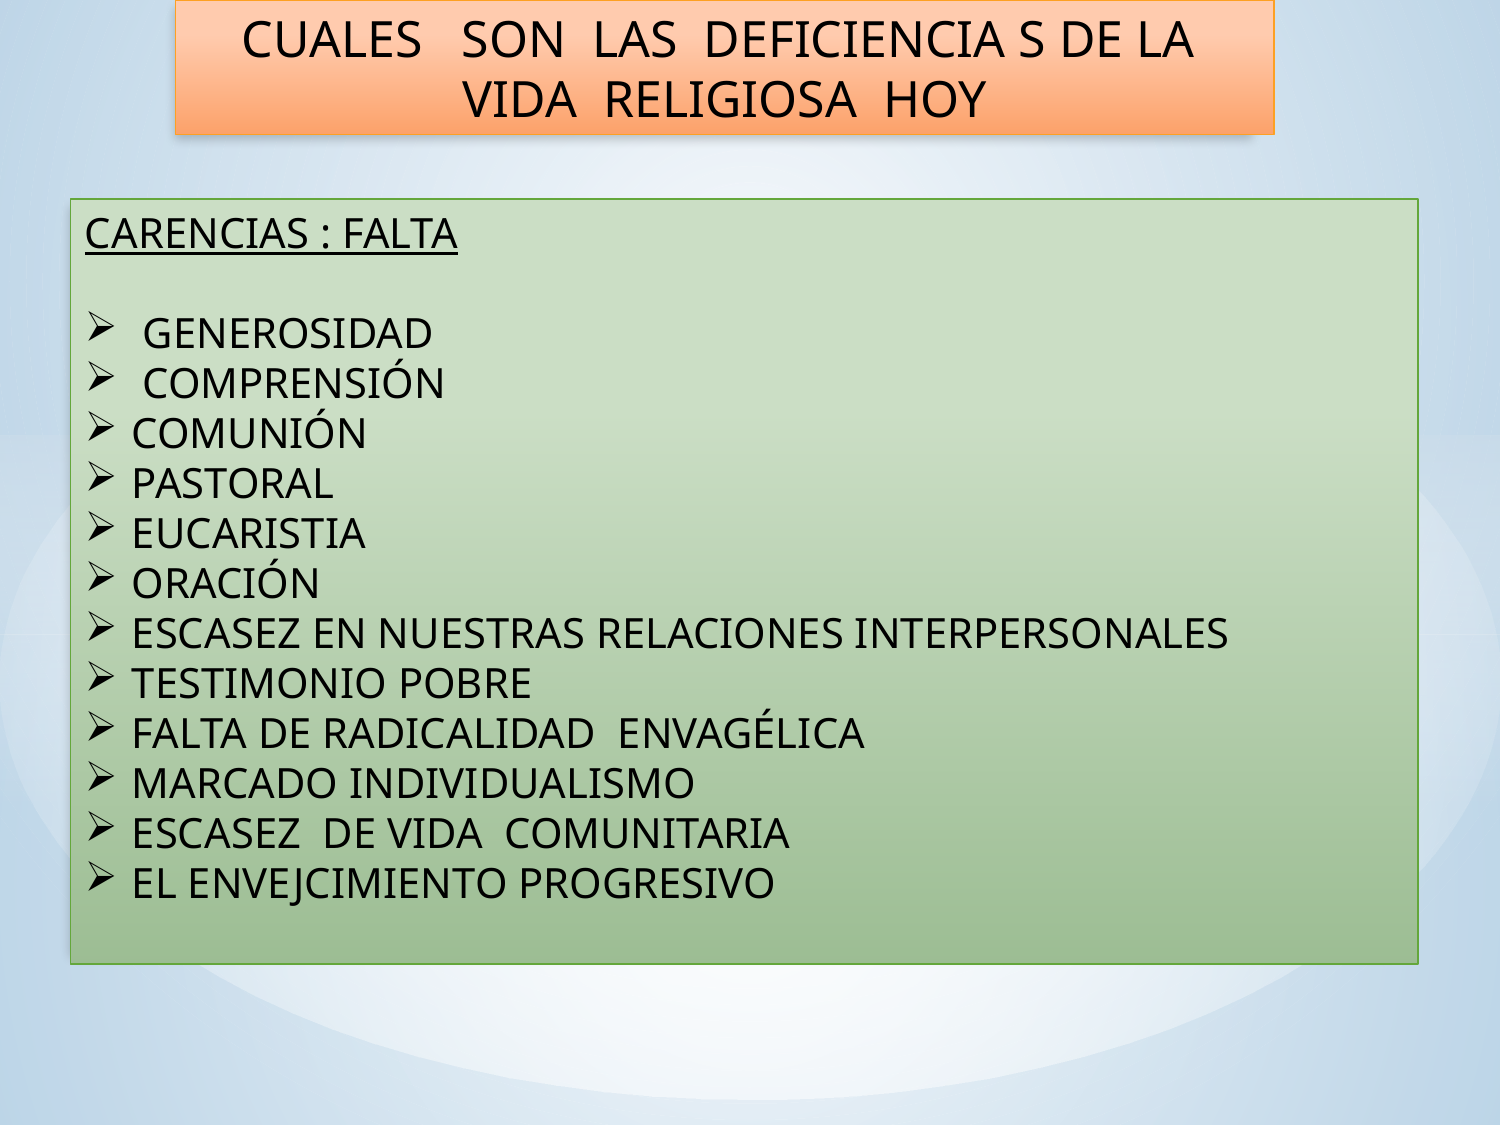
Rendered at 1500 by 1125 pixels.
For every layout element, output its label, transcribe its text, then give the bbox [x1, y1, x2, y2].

text_box CUALES SON LAS DEFICIENCIA S DE LA VIDA RELIGIOSA HOY [175, 0, 1275, 135]
text_box CARENCIAS : FALTA GENEROSIDAD COMPRENSIÓN COMUNIÓN PASTORAL EUCARISTIA ORACIÓN ESCASEZ EN NUESTRAS RELACIONES INTERPERSONALES TESTIMONIO POBRE FALTA DE RADICALIDAD ENVAGÉLICA MARCADO INDIVIDUALISMO ESCASEZ DE VIDA COMUNITARIA EL ENVEJCIMIENTO PROGRESIVO [70, 198, 1419, 965]
